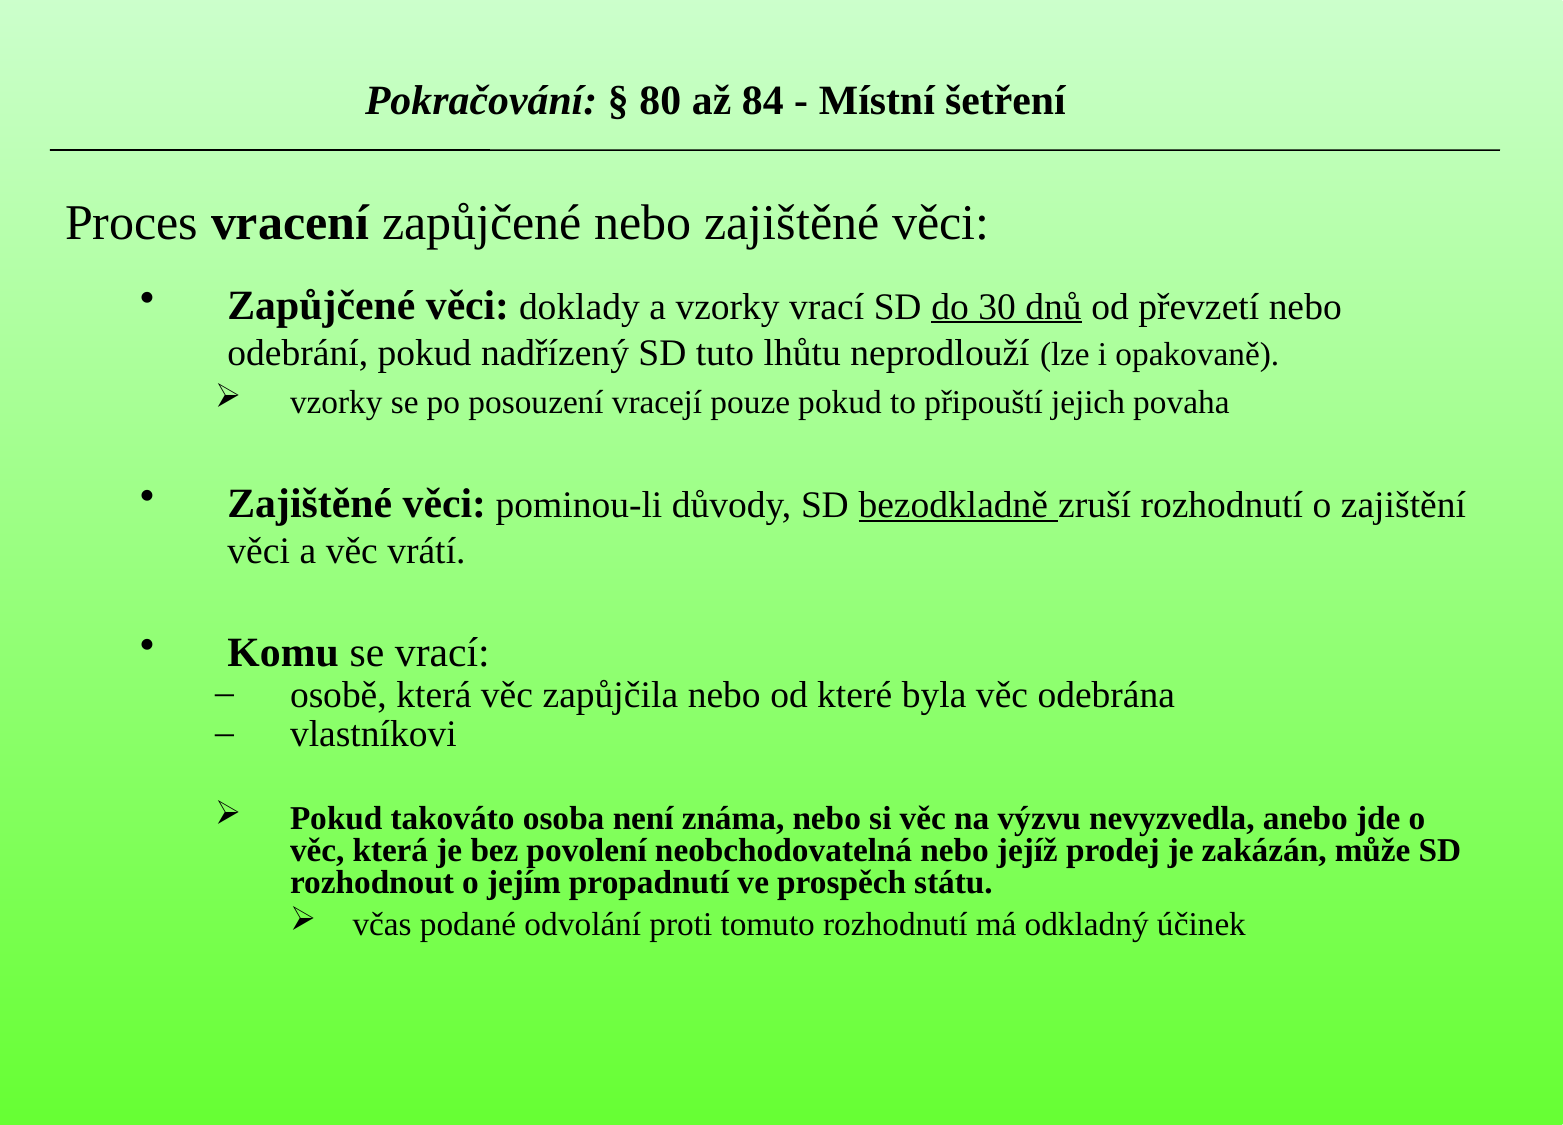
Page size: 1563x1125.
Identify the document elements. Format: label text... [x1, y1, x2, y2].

title Pokračování: § 80 až 84 - Místní šetření [49, 24, 1463, 138]
list Proces vracení zapůjčené nebo zajištěné věci: Zapůjčené věci: doklady a vzorky vrací SD do 30 dnů od převzetí nebo odebrání, pokud nadřízený SD tuto lhůtu neprodlouží (lze i opakovaně). vzorky se po posouzení vracejí pouze pokud to připouští jejich povaha Zajištěné věci: pominou-li důvody, SD bezodkladně zruší rozhodnutí o zajištění věci a věc vrátí. Komu se vrací: osobě, která věc zapůjčila nebo od které byla věc odebrána vlastníkovi Pokud takováto osoba není známa, nebo si věc na výzvu nevyzvedla, anebo jde o věc, která je bez povolení neobchodovatelná nebo jejíž prodej je zakázán, může SD rozhodnout o jejím propadnutí ve prospěch státu. včas podané odvolání proti tomuto rozhodnutí má odkladný účinek [49, 174, 1501, 1088]
